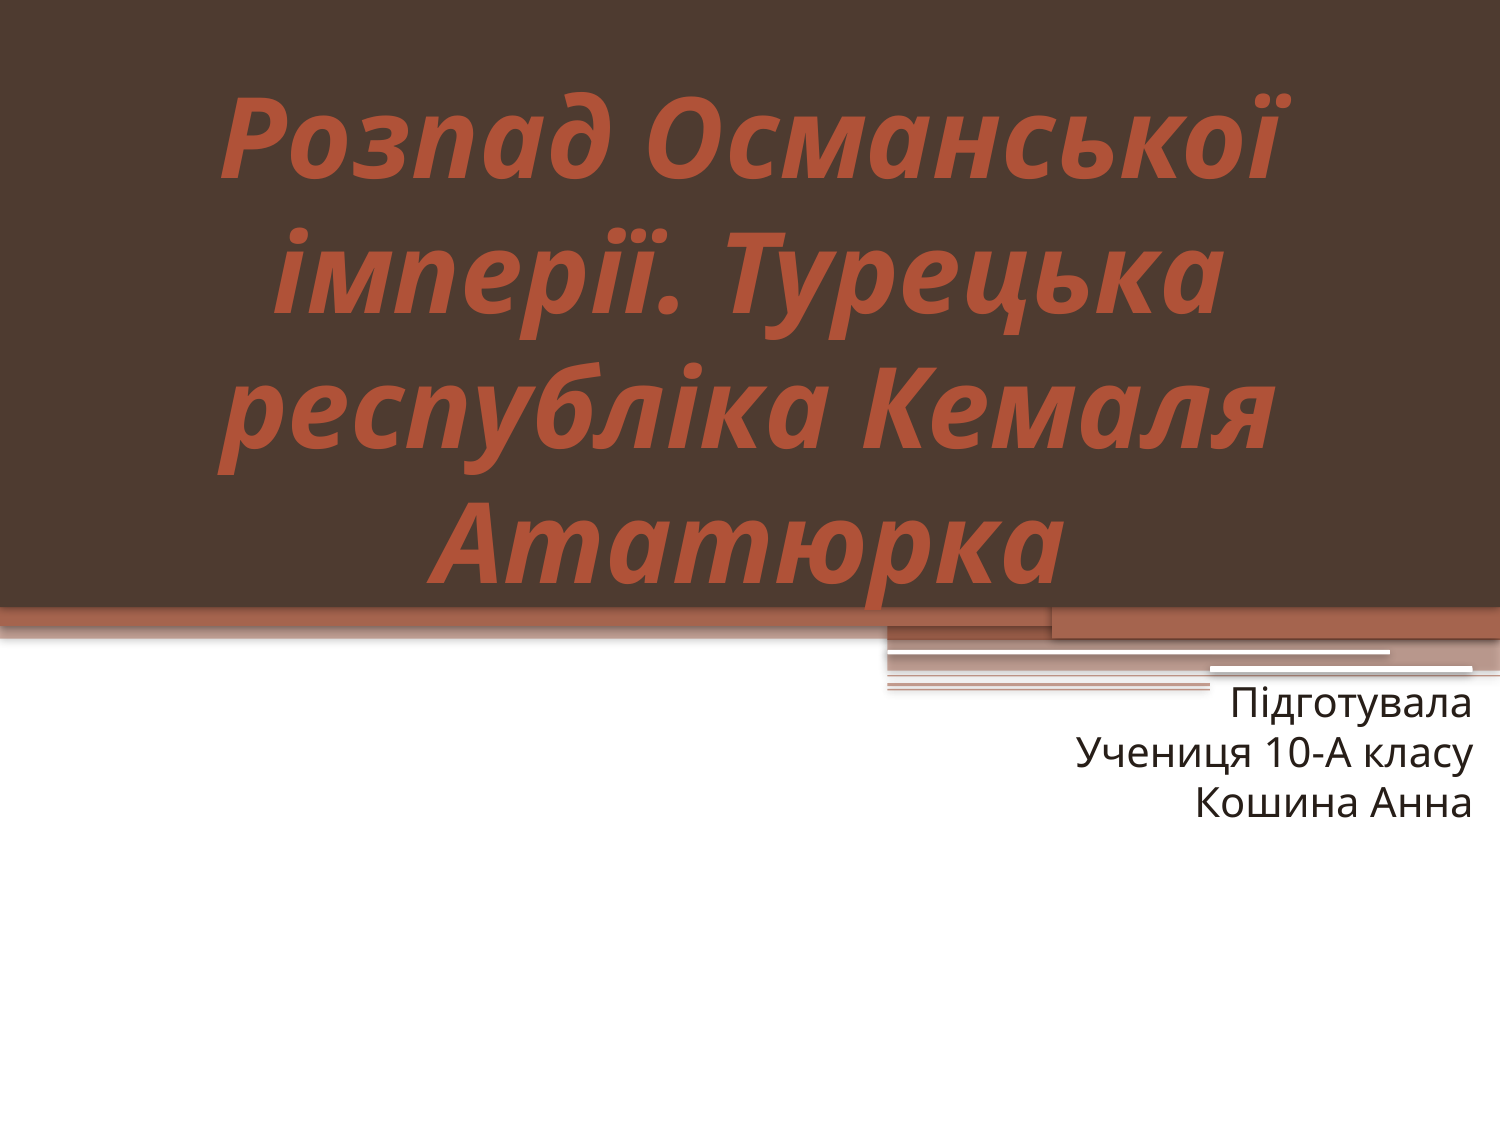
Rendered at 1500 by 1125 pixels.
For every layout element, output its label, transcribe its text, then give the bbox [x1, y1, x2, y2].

text_box Розпад Османської імперії. Турецька республіка Кемаля Ататюрка [46, 58, 1454, 614]
text_box Підготувала Учениця 10-А класу Кошина Анна [913, 667, 1489, 833]
